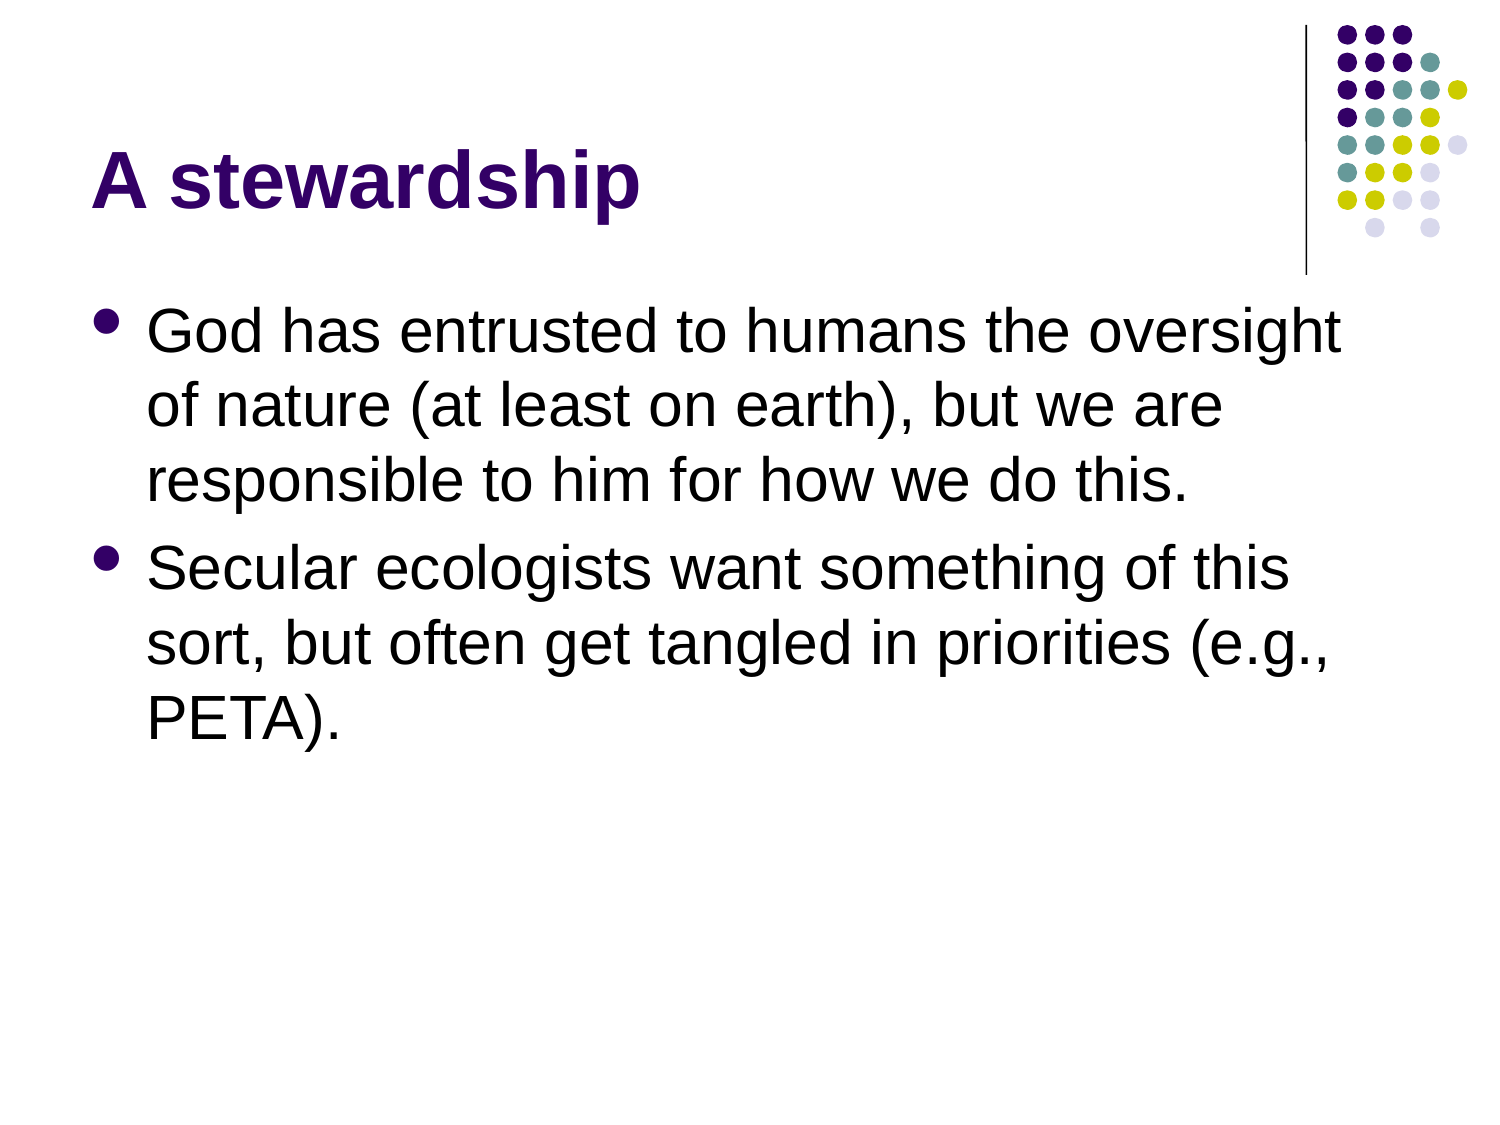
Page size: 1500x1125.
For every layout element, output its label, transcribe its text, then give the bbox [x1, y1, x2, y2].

list God has entrusted to humans the oversight of nature (at least on earth), but we are responsible to him for how we do this. Secular ecologists want something of this sort, but often get tangled in priorities (e.g., PETA). [75, 282, 1425, 1006]
title A stewardship [75, 20, 1313, 233]
